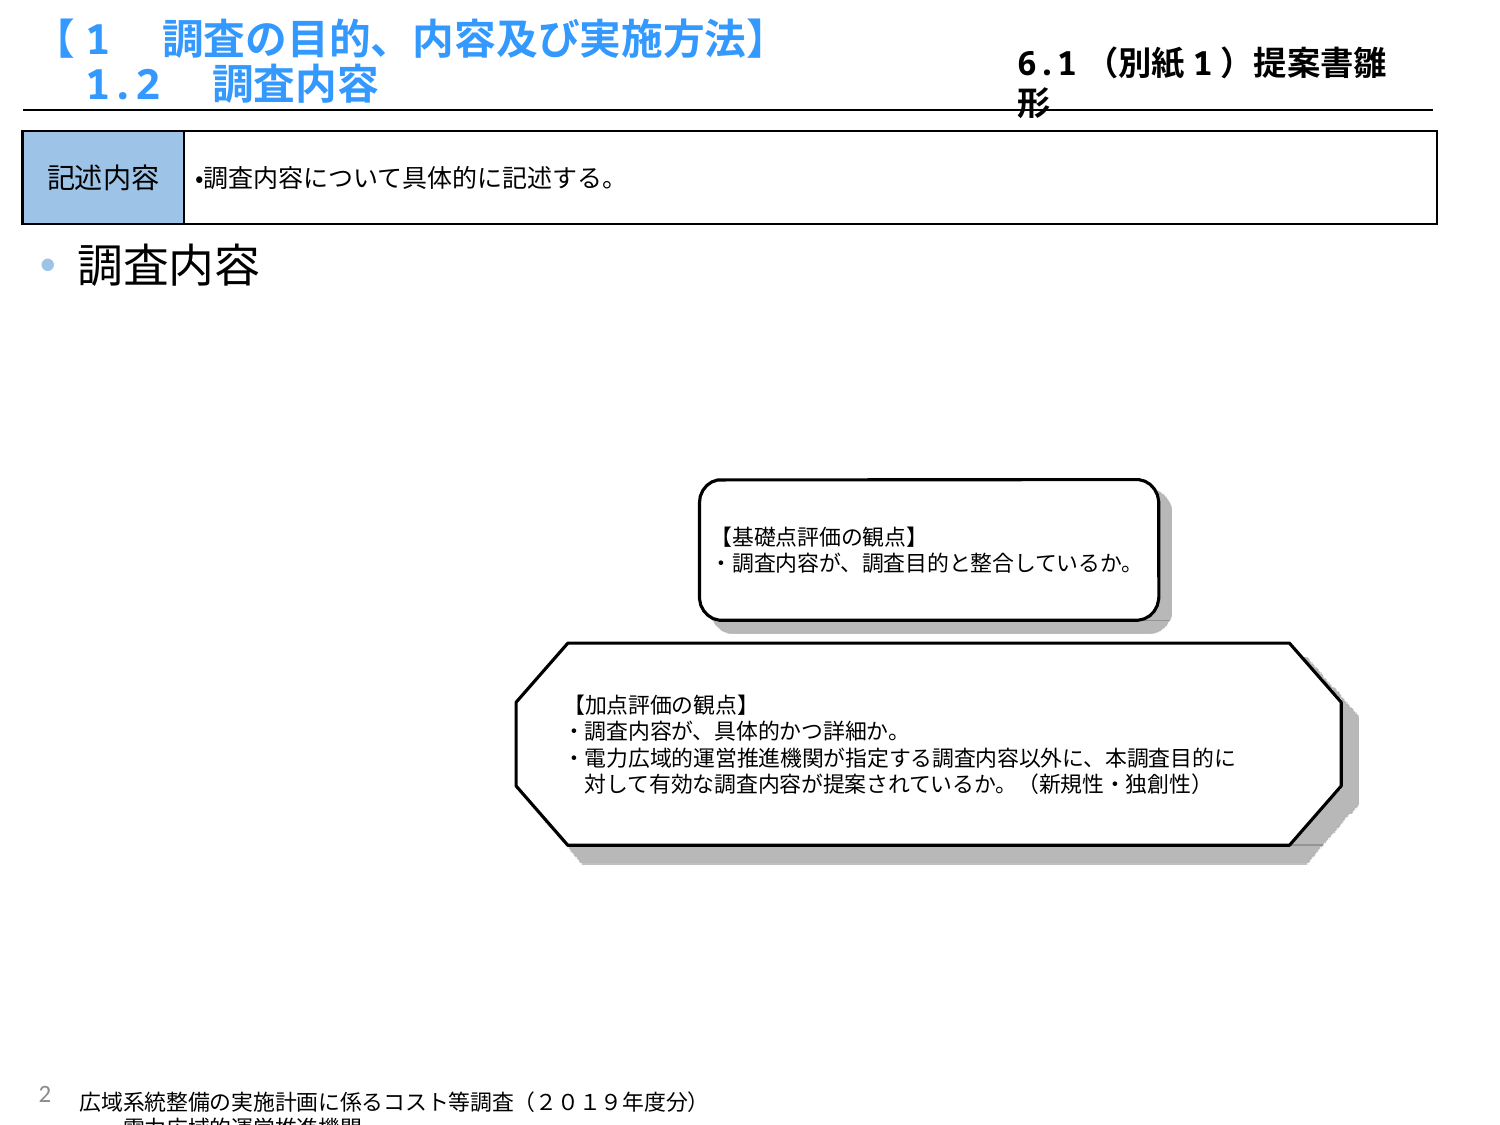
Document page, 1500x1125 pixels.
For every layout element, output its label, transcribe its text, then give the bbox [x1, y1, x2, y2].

slide_number 8 [0, 1062, 59, 1122]
text_box 記述内容 [21, 130, 185, 225]
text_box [514, 641, 1359, 865]
list 調査内容 [24, 235, 1422, 1069]
title 【1 調査の目的、内容及び実施方法】 1.2 調査内容 [18, 6, 1472, 121]
text_box 6.1（別紙1）提案書雛形 [1002, 35, 1427, 130]
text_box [697, 478, 1172, 634]
text_box ・調査内容について具体的に記述する。 [185, 130, 1438, 225]
